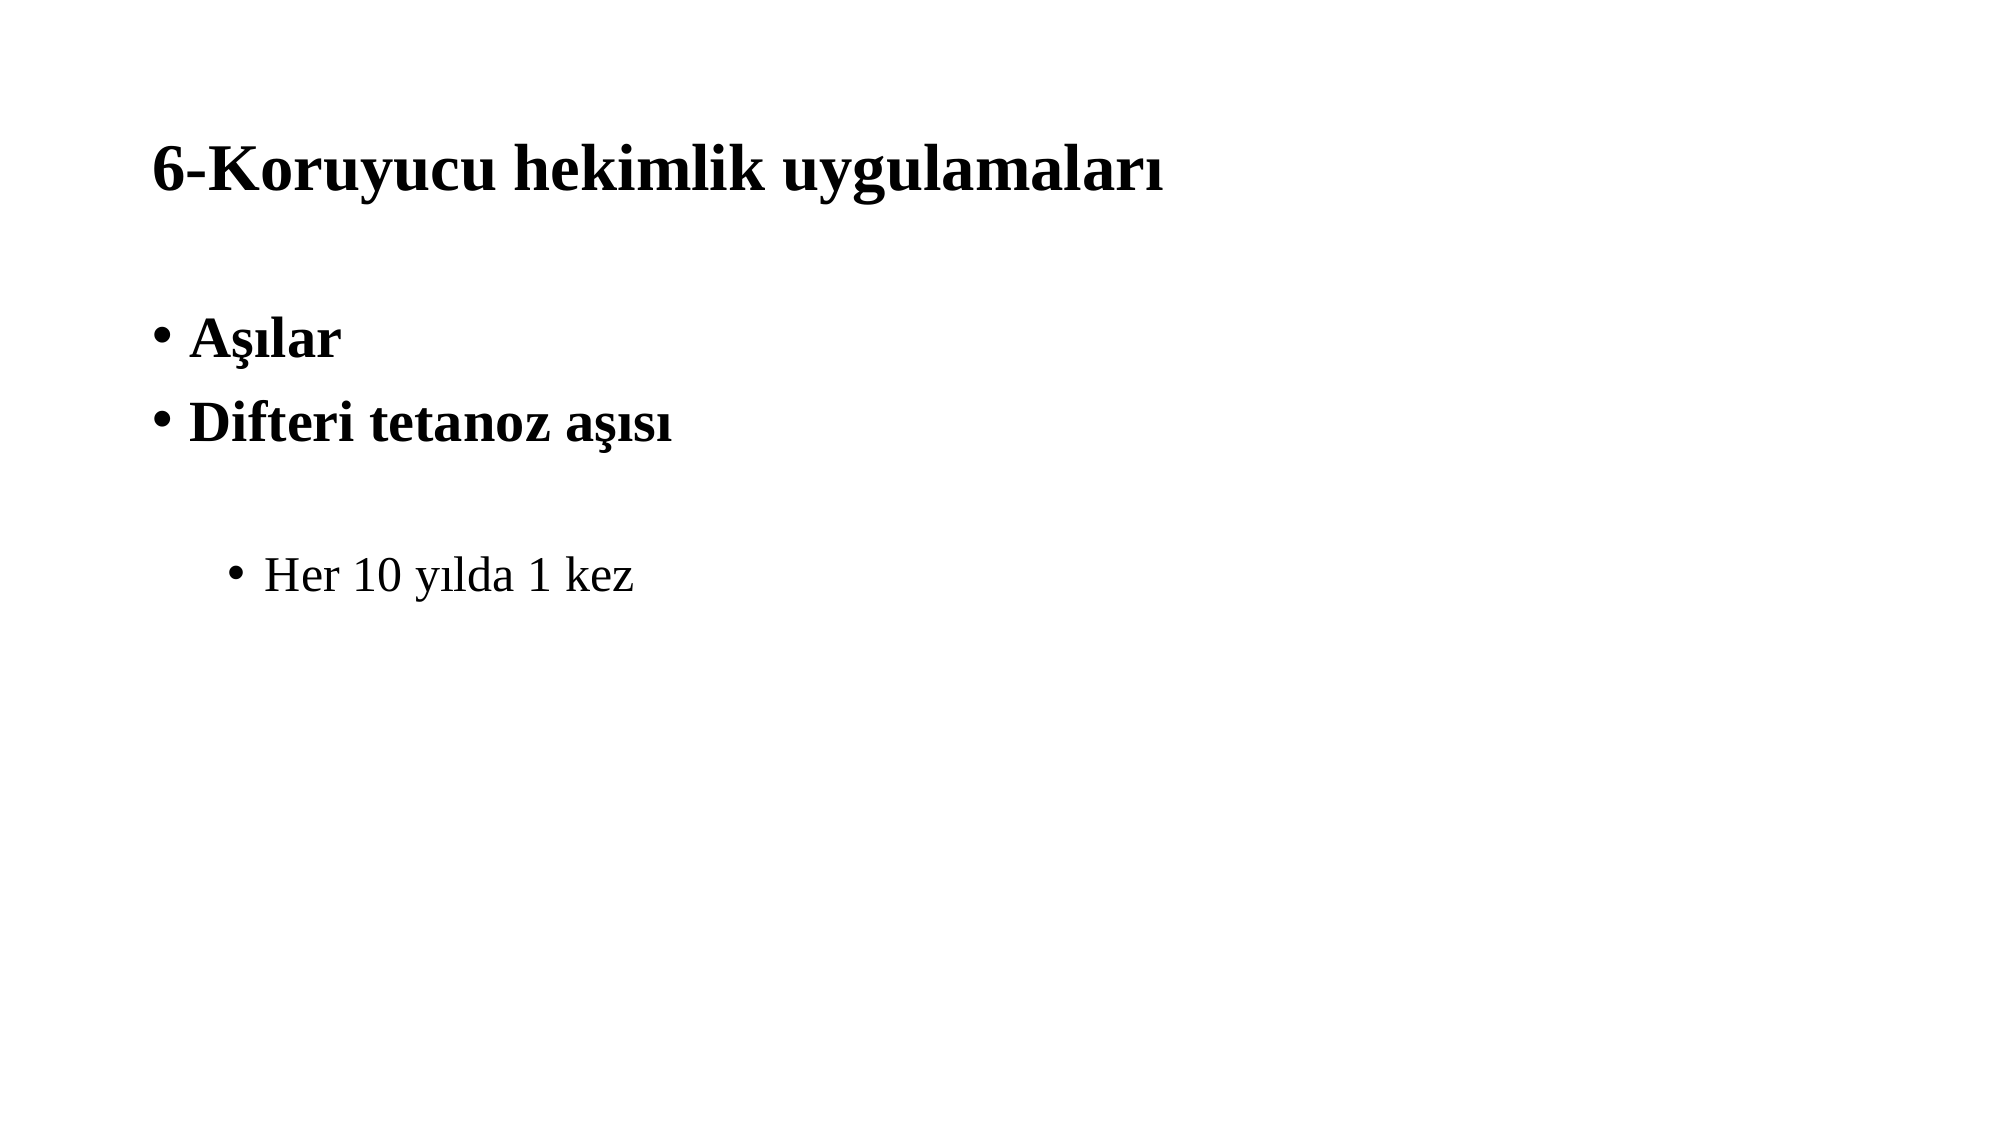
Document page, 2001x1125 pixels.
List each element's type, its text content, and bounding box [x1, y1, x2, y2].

title 6-Koruyucu hekimlik uygulamaları [137, 59, 1863, 278]
list Aşılar Difteri tetanoz aşısı Her 10 yılda 1 kez [137, 299, 1863, 1014]
